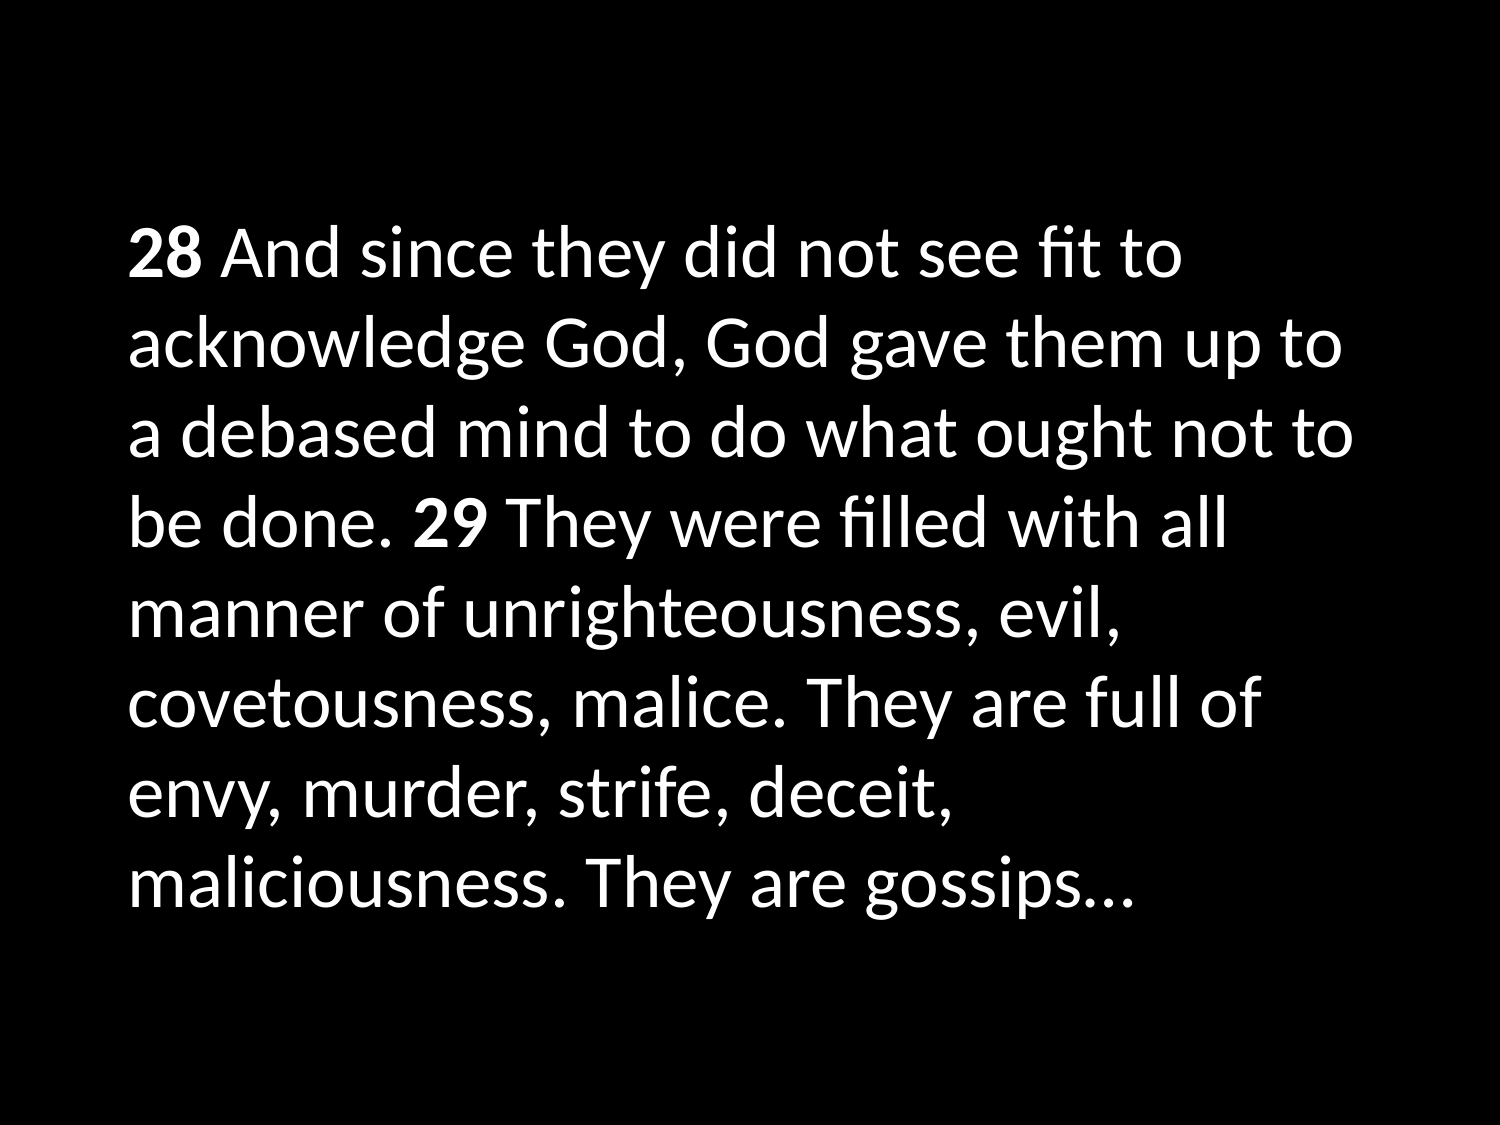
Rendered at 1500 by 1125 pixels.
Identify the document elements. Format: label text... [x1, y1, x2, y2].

title 28 And since they did not see fit to acknowledge God, God gave them up to a debased mind to do what ought not to be done. 29 They were filled with all manner of unrighteousness, evil, covetousness, malice. They are full of envy, murder, strife, deceit, maliciousness. They are gossips… [112, 0, 1388, 1125]
